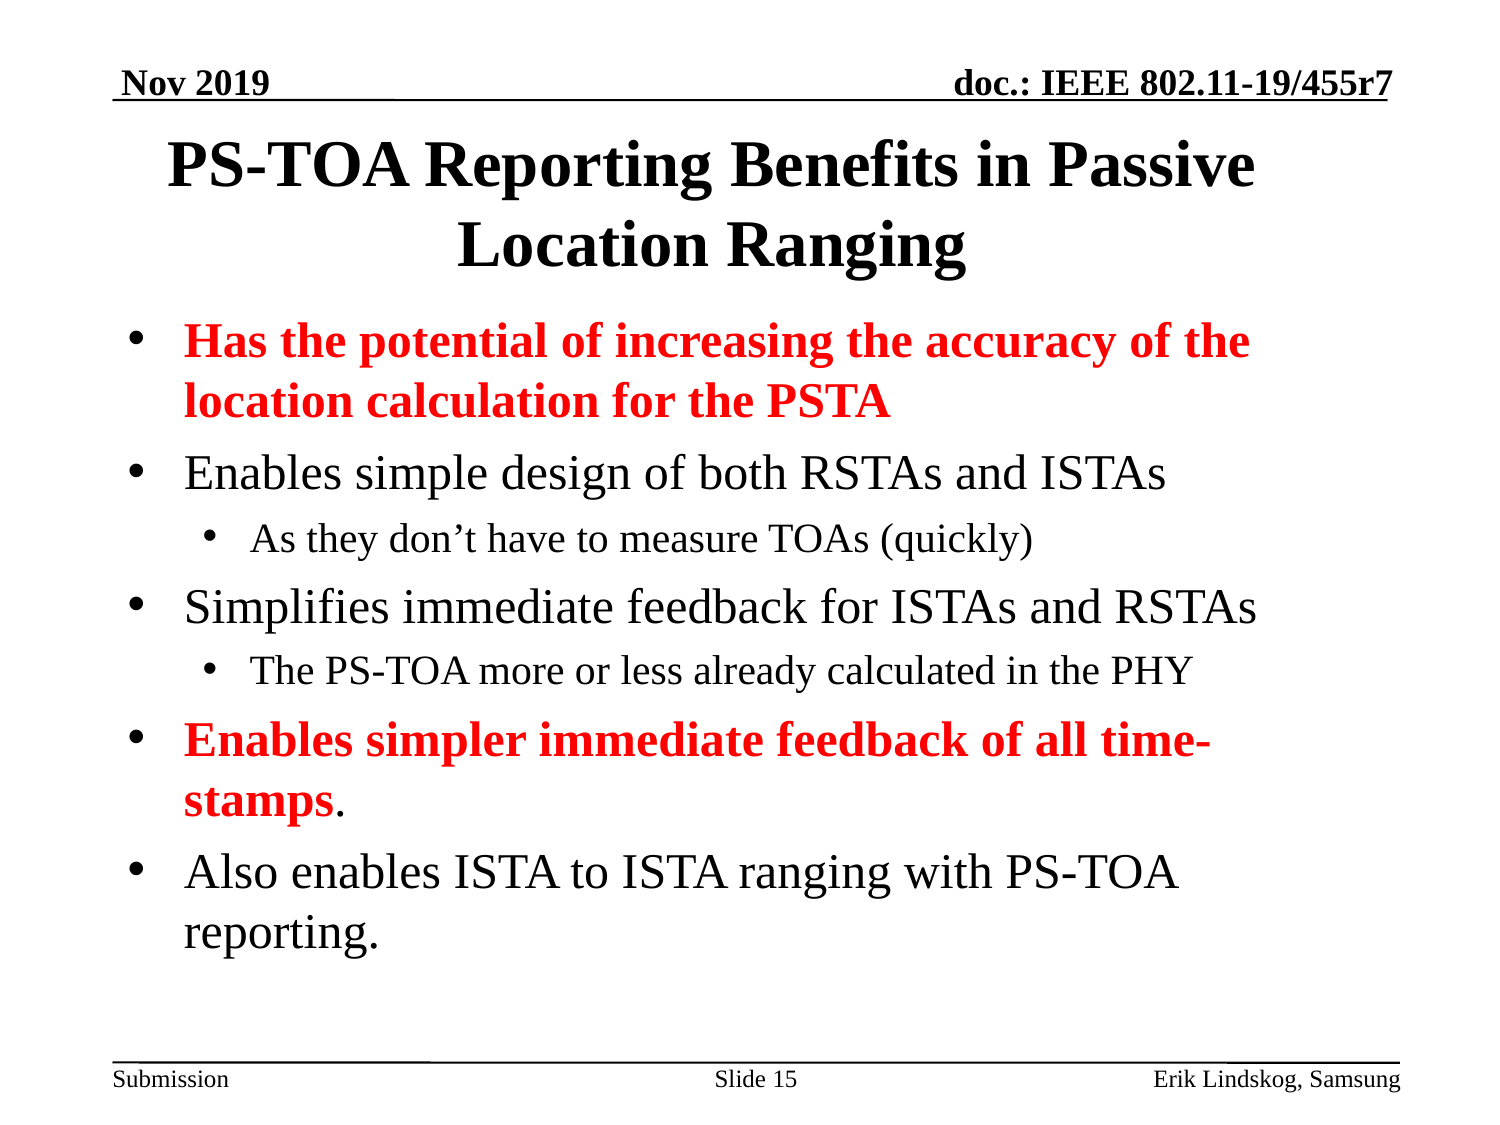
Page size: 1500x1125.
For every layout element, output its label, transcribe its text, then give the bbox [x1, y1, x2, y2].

list Has the potential of increasing the accuracy of the location calculation for the PSTA Enables simple design of both RSTAs and ISTAs As they don’t have to measure TOAs (quickly) Simplifies immediate feedback for ISTAs and RSTAs The PS-TOA more or less already calculated in the PHY Enables simpler immediate feedback of all time-stamps. Also enables ISTA to ISTA ranging with PS-TOA reporting. [112, 299, 1388, 1008]
slide_number Slide 15 [712, 1061, 800, 1123]
title PS-TOA Reporting Benefits in Passive Location Ranging [74, 112, 1351, 288]
footer Erik Lindskog, Samsung [878, 1061, 1402, 1093]
